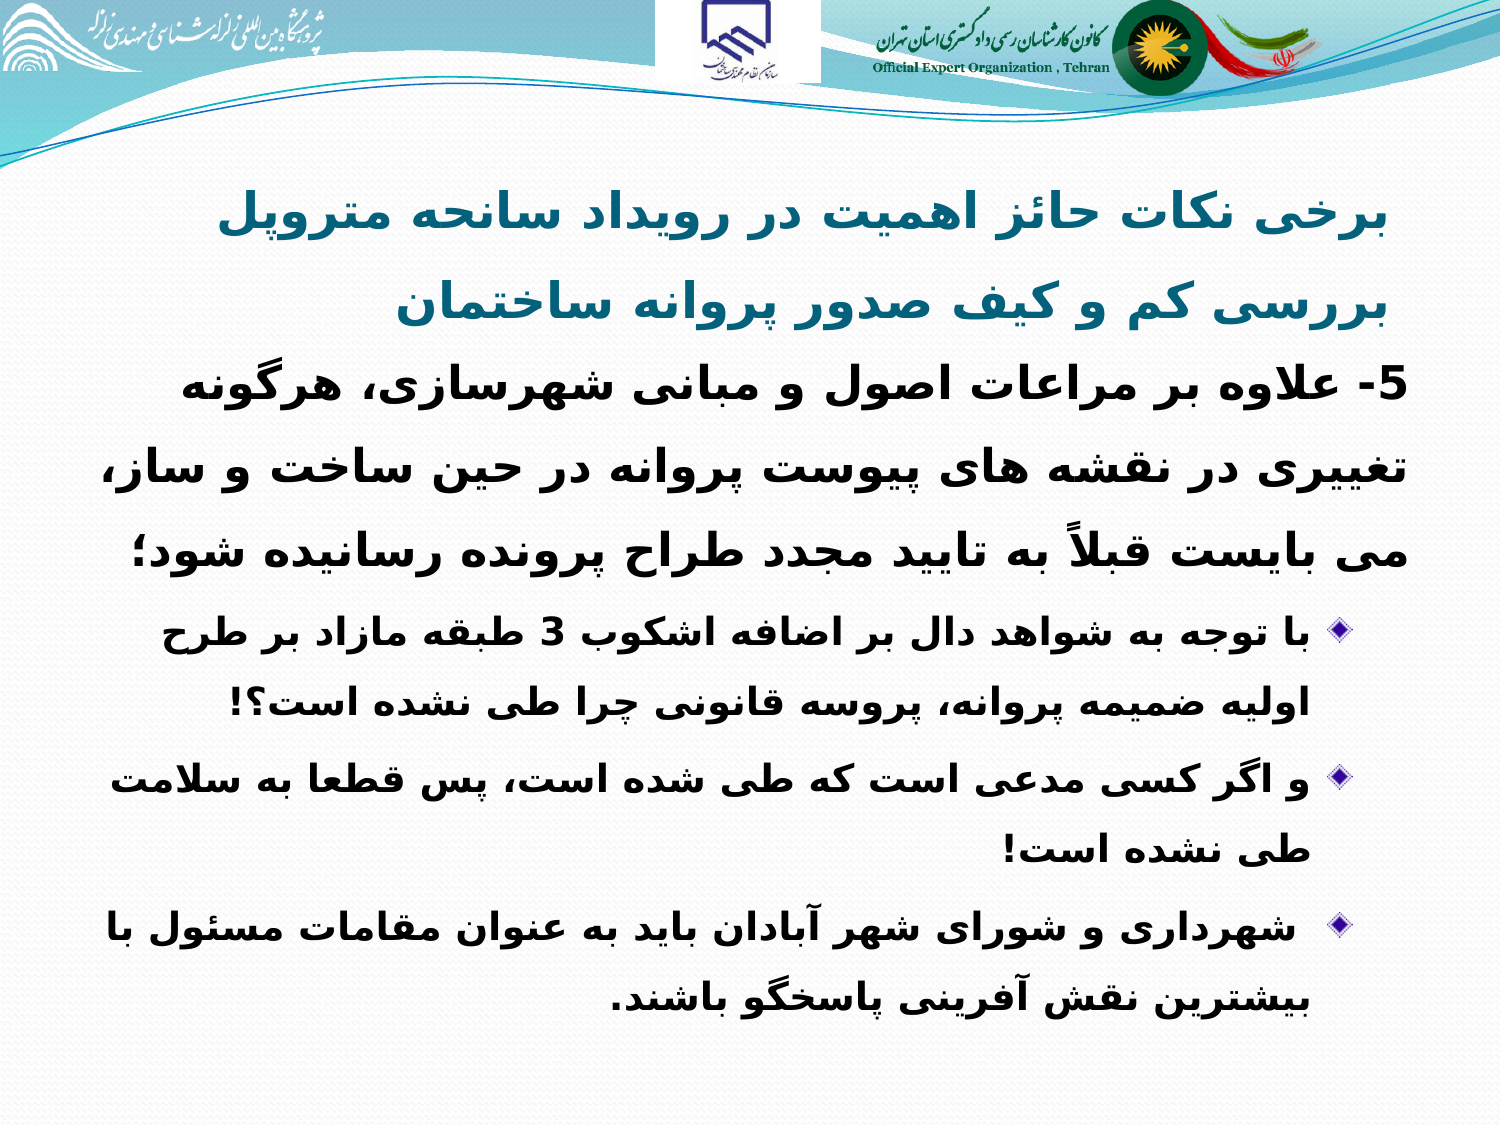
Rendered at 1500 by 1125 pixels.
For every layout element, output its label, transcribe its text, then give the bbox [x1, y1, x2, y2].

picture [0, 2, 325, 72]
list 5- علاوه بر مراعات اصول و مبانی شهرسازی، هرگونه تغییری در نقشه های پیوست پروانه در حین ساخت و ساز، می بایست قبلاً به تایید مجدد طراح پرونده رسانیده شود؛ با توجه به شواهد دال بر اضافه اشکوب 3 طبقه مازاد بر طرح اولیه ضمیمه پروانه، پروسه قانونی چرا طی نشده است؟! و اگر کسی مدعی است که طی شده است، پس قطعا به سلامت طی نشده است! شهرداری و شورای شهر آبادان باید به عنوان مقامات مسئول با بیشترین نقش آفرینی پاسخگو باشند. [75, 317, 1425, 1038]
picture [1327, 764, 1353, 790]
title برخی نکات حائز اهمیت در رویداد سانحه متروپل بررسی کم و کیف صدور پروانه ساختمان [100, 113, 1451, 354]
picture [655, 0, 821, 83]
picture [1327, 617, 1353, 643]
picture [867, 0, 1323, 96]
picture [1327, 912, 1353, 938]
